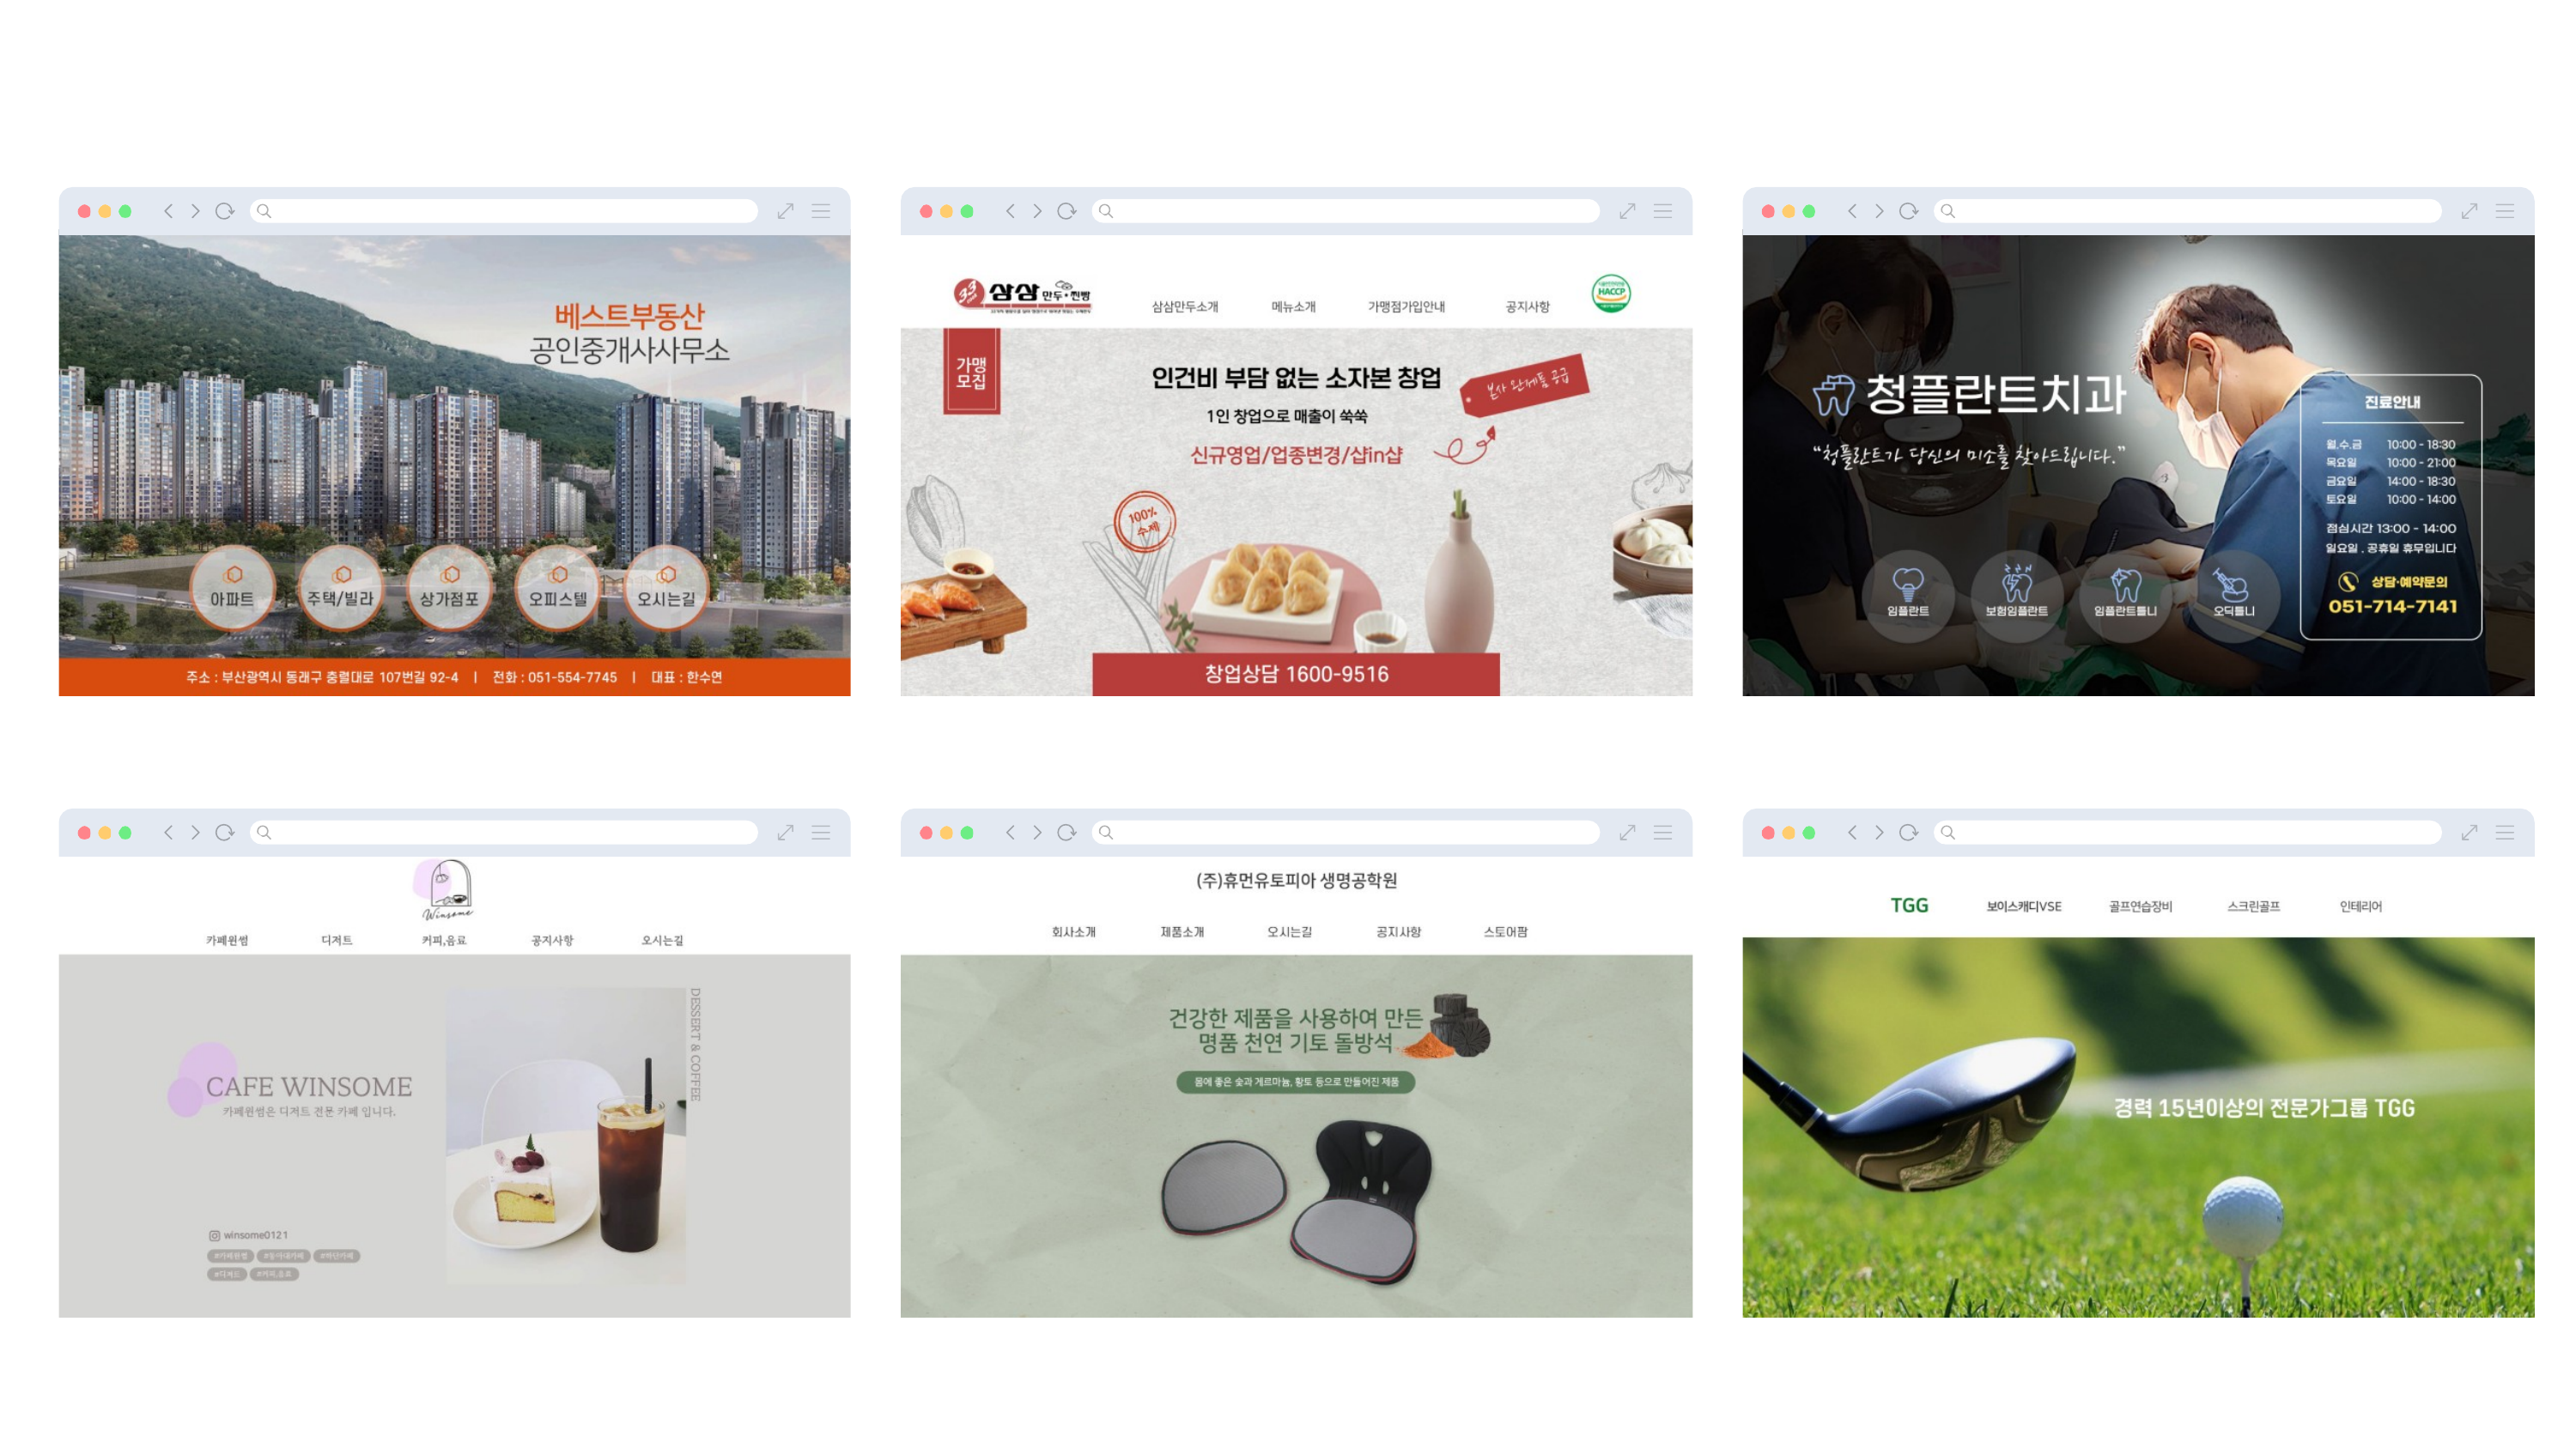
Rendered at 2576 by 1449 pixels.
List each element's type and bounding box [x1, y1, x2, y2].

text_box [777, 824, 793, 840]
text_box [58, 857, 851, 1318]
text_box [118, 204, 131, 218]
text_box [1033, 203, 1042, 219]
text_box [58, 808, 851, 857]
text_box [191, 825, 200, 840]
text_box [1782, 204, 1795, 218]
text_box [1761, 204, 1775, 218]
text_box [77, 826, 91, 840]
text_box [215, 823, 235, 841]
text_box [1941, 203, 1955, 219]
text_box [1005, 203, 1015, 219]
text_box [1091, 820, 1601, 845]
text_box [98, 826, 112, 840]
text_box [920, 204, 933, 218]
text_box [1742, 808, 2535, 857]
text_box [1742, 186, 2535, 235]
text_box [1802, 826, 1815, 840]
text_box [1098, 203, 1114, 219]
text_box [257, 203, 271, 219]
text_box [164, 825, 173, 840]
text_box [901, 869, 1693, 1318]
text_box [1899, 823, 1919, 841]
text_box [1057, 823, 1078, 841]
text_box [257, 825, 271, 840]
text_box [1091, 198, 1601, 223]
text_box [164, 203, 173, 219]
text_box [249, 820, 758, 845]
text_box [2462, 203, 2478, 219]
text_box [1619, 203, 1636, 219]
text_box [1619, 824, 1636, 840]
text_box [1005, 825, 1015, 840]
text_box [58, 186, 851, 235]
text_box [215, 202, 235, 220]
text_box [960, 826, 974, 840]
text_box [901, 270, 1693, 696]
text_box [1742, 897, 2535, 1318]
text_box [1098, 825, 1114, 840]
text_box [1941, 825, 1955, 840]
text_box [920, 826, 933, 840]
text_box [939, 826, 953, 840]
text_box [1934, 820, 2443, 845]
text_box [1802, 204, 1815, 218]
text_box [2462, 824, 2478, 840]
text_box [1033, 825, 1042, 840]
text_box [1934, 198, 2443, 223]
text_box [960, 204, 974, 218]
text_box [1848, 203, 1856, 219]
text_box [1782, 826, 1795, 840]
text_box [1899, 202, 1919, 220]
text_box [77, 204, 91, 218]
text_box [1875, 203, 1884, 219]
text_box [1742, 235, 2535, 696]
text_box [901, 186, 1693, 235]
text_box [118, 826, 131, 840]
text_box [58, 235, 851, 696]
text_box [98, 204, 112, 218]
text_box [1057, 202, 1078, 220]
text_box [939, 204, 953, 218]
text_box [901, 808, 1693, 857]
text_box [777, 203, 793, 219]
text_box [1761, 826, 1775, 840]
text_box [191, 203, 200, 219]
text_box [1848, 825, 1856, 840]
text_box [1875, 825, 1884, 840]
text_box [249, 198, 758, 223]
